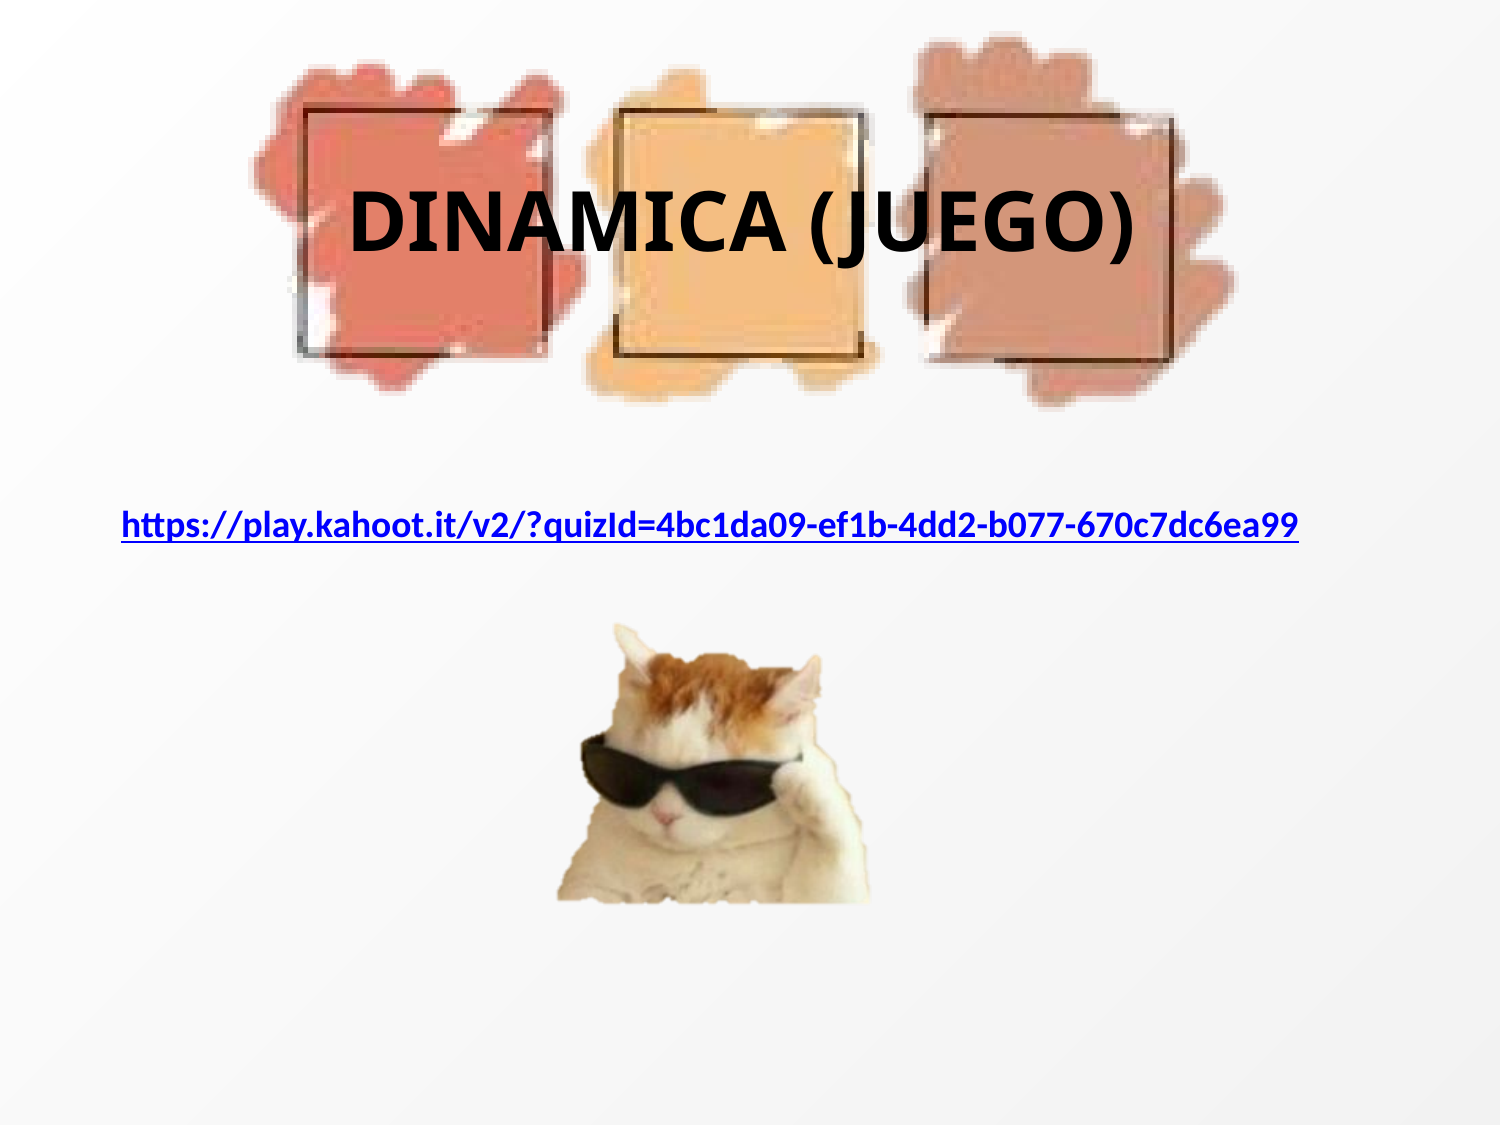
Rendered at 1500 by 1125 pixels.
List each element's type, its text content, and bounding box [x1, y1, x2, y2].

text_box https://play.kahoot.it/v2/?quizId=4bc1da09-ef1b-4dd2-b077-670c7dc6ea99 [106, 448, 1314, 598]
picture [205, 0, 1277, 440]
picture [525, 573, 895, 944]
